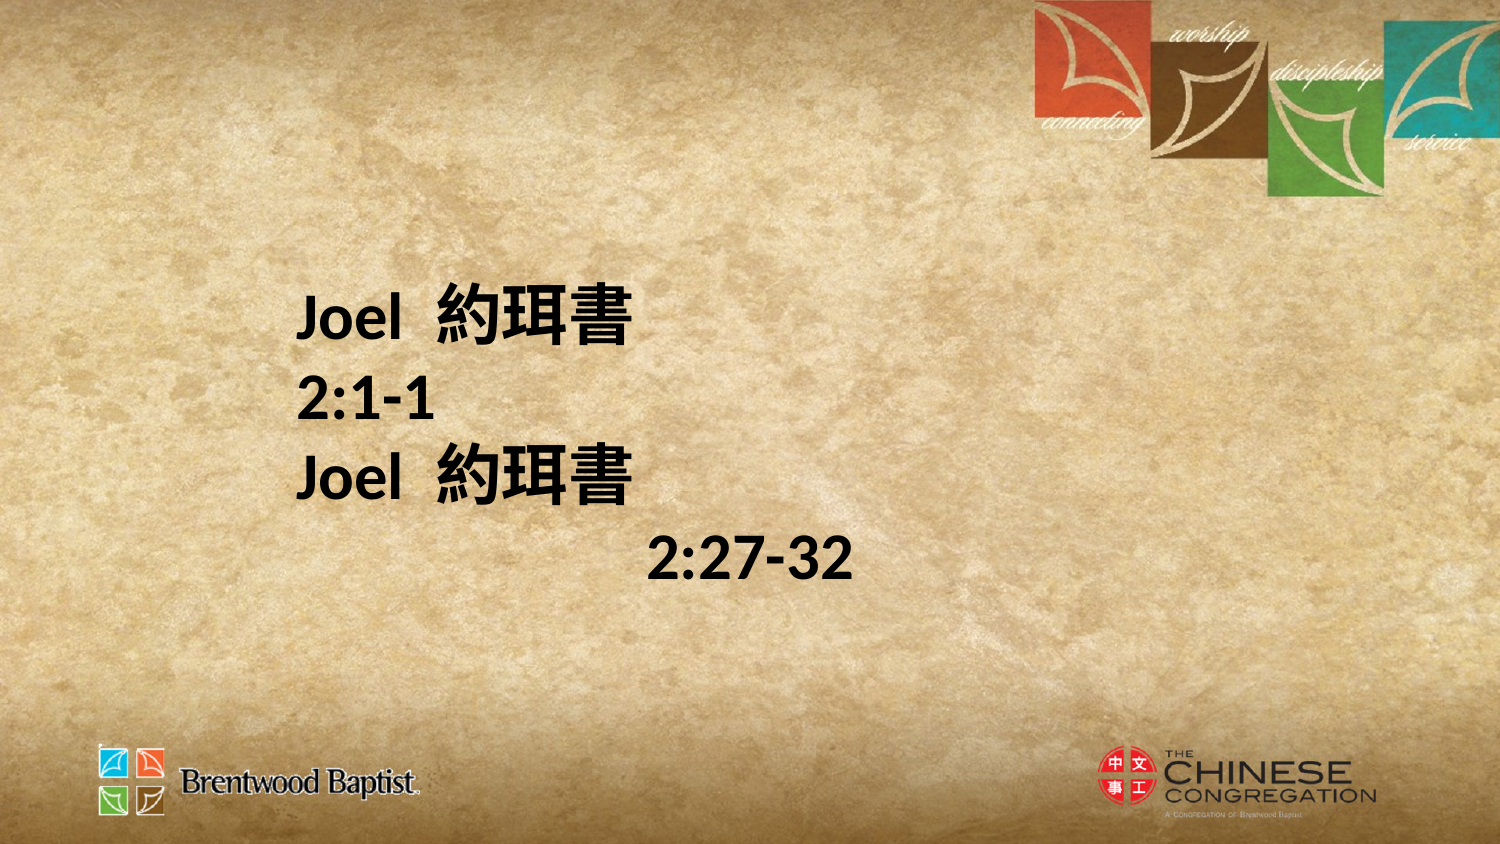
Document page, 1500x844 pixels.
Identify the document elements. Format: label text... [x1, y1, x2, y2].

picture [0, 0, 1500, 844]
text_box Joel 約珥書 2:1-1 Joel 約珥書 2:27-32 [281, 265, 1219, 601]
